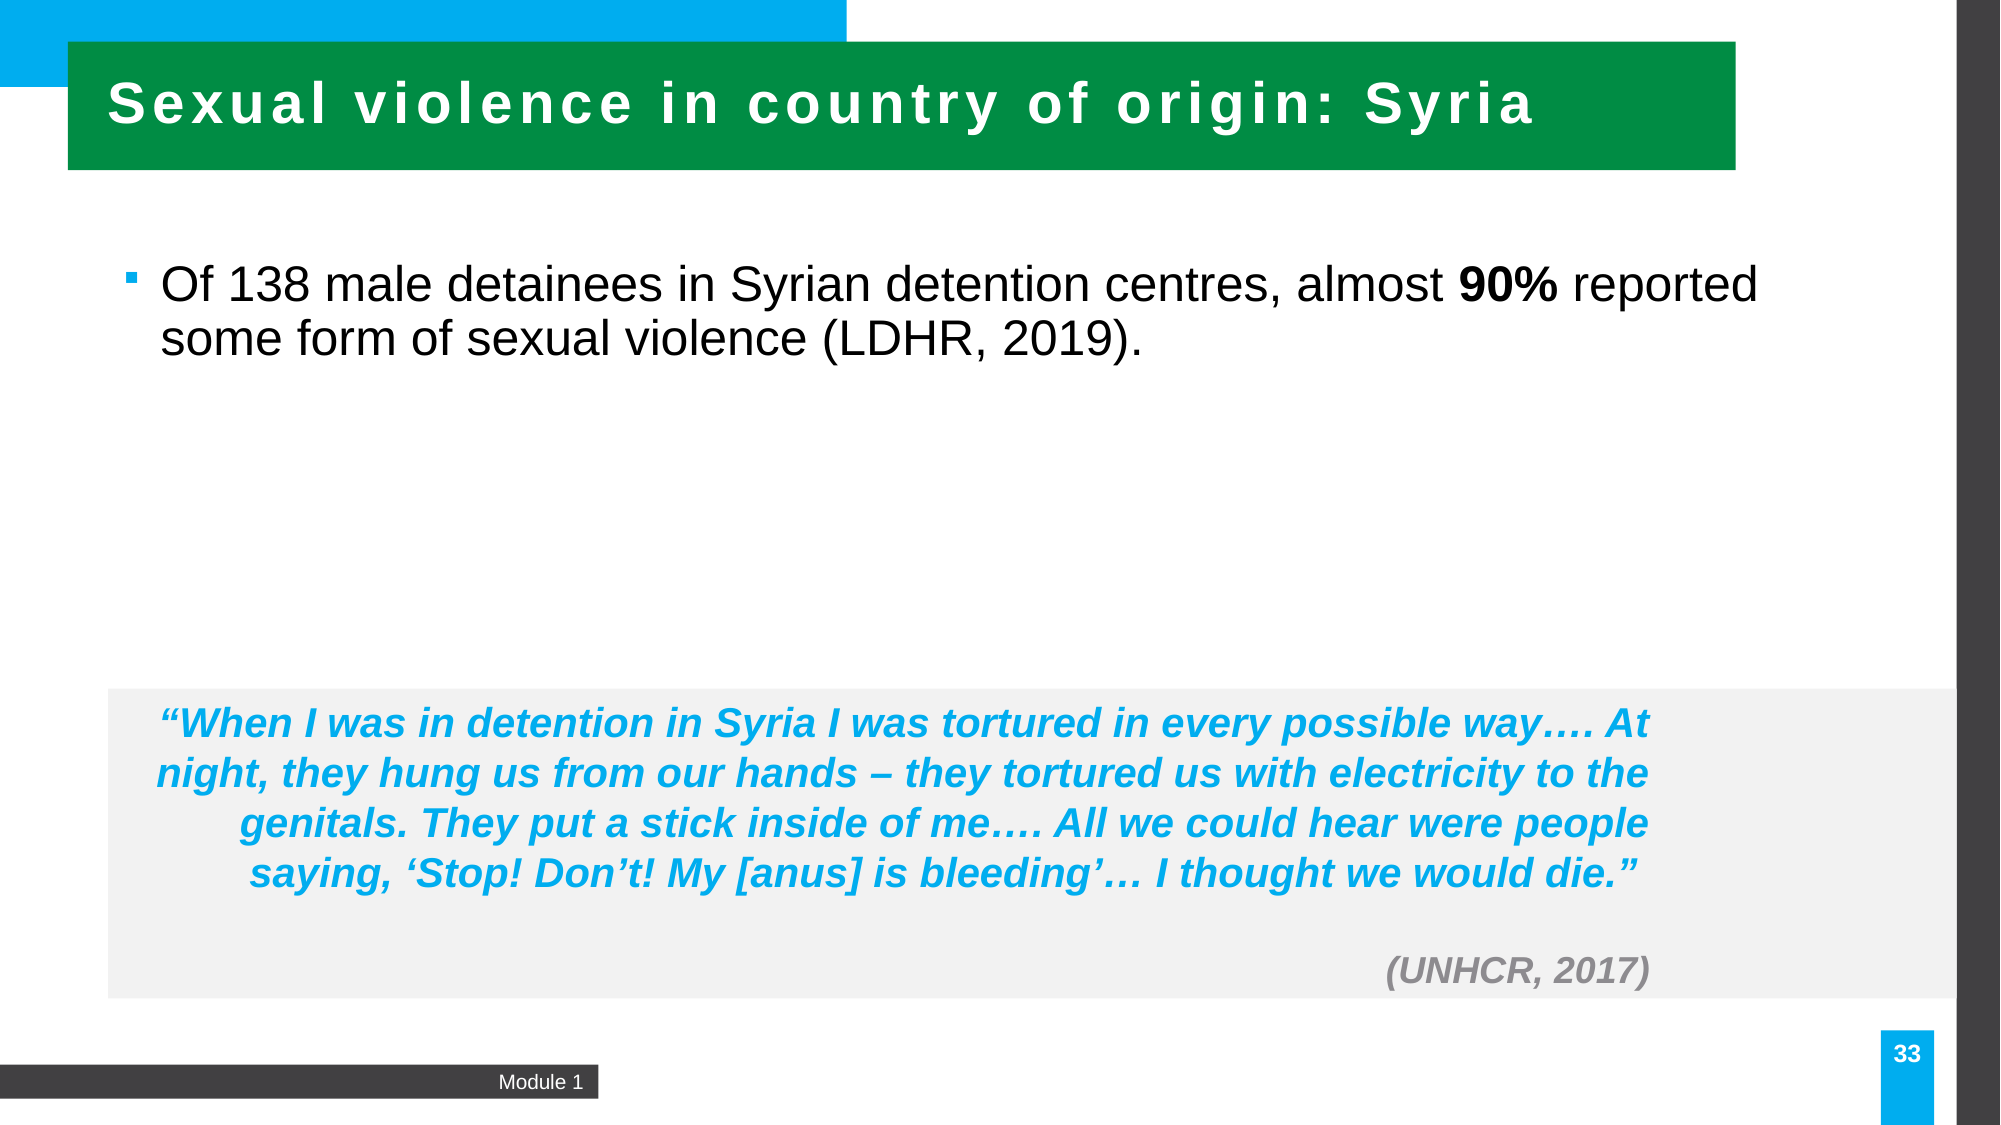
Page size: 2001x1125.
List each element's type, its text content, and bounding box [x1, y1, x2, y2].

list Sexual violence in country of origin: Syria [92, 58, 1662, 151]
footer Module 1 [0, 1064, 599, 1099]
text_box “When I was in detention in Syria I was tortured in every possible way…. At night, they hung us from our hands – they tortured us with electricity to the genitals. They put a stick inside of me…. All we could hear were people saying, ‘Stop! Don’t! My [anus] is bleeding’… I thought we would die.” (UNHCR, 2017) [108, 688, 1957, 999]
list Of 138 male detainees in Syrian detention centres, almost 90% reported some form of sexual violence (LDHR, 2019). [108, 251, 1872, 688]
slide_number 33 [1880, 1030, 1935, 1125]
